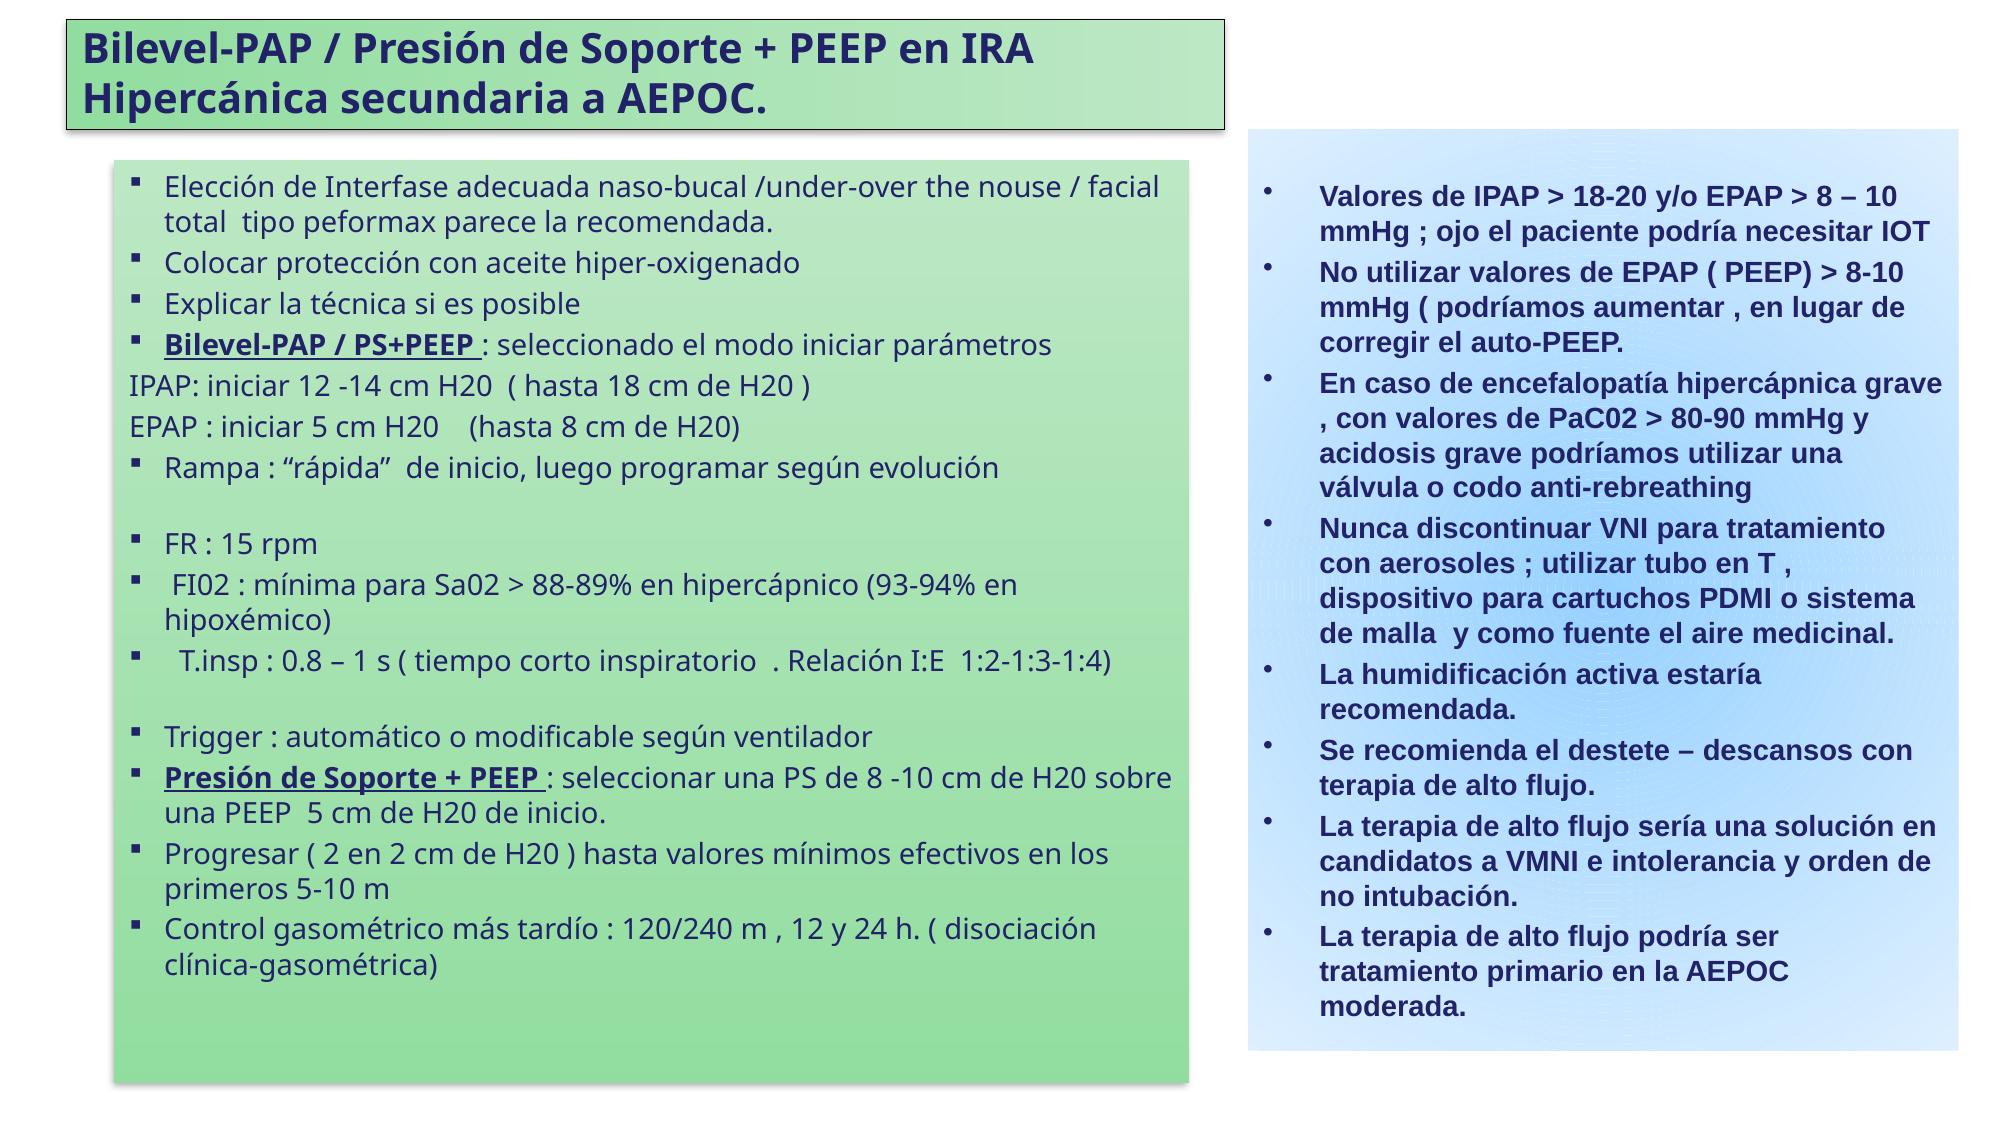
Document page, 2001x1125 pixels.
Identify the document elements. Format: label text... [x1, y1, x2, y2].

title Bilevel-PAP / Presión de Soporte + PEEP en IRA Hipercánica secundaria a AEPOC. [66, 19, 1225, 130]
list Elección de Interfase adecuada naso-bucal /under-over the nouse / facial total tipo peformax parece la recomendada. Colocar protección con aceite hiper-oxigenado Explicar la técnica si es posible Bilevel-PAP / PS+PEEP : seleccionado el modo iniciar parámetros IPAP: iniciar 12 -14 cm H20 ( hasta 18 cm de H20 ) EPAP : iniciar 5 cm H20 (hasta 8 cm de H20) Rampa : “rápida” de inicio, luego programar según evolución FR : 15 rpm FI02 : mínima para Sa02 > 88-89% en hipercápnico (93-94% en hipoxémico) T.insp : 0.8 – 1 s ( tiempo corto inspiratorio . Relación I:E 1:2-1:3-1:4) Trigger : automático o modificable según ventilador Presión de Soporte + PEEP : seleccionar una PS de 8 -10 cm de H20 sobre una PEEP 5 cm de H20 de inicio. Progresar ( 2 en 2 cm de H20 ) hasta valores mínimos efectivos en los primeros 5-10 m Control gasométrico más tardío : 120/240 m , 12 y 24 h. ( disociación clínica-gasométrica) [114, 160, 1189, 1083]
list Valores de IPAP > 18-20 y/o EPAP > 8 – 10 mmHg ; ojo el paciente podría necesitar IOT No utilizar valores de EPAP ( PEEP) > 8-10 mmHg ( podríamos aumentar , en lugar de corregir el auto-PEEP. En caso de encefalopatía hipercápnica grave , con valores de PaC02 > 80-90 mmHg y acidosis grave podríamos utilizar una válvula o codo anti-rebreathing Nunca discontinuar VNI para tratamiento con aerosoles ; utilizar tubo en T , dispositivo para cartuchos PDMI o sistema de malla y como fuente el aire medicinal. La humidificación activa estaría recomendada. Se recomienda el destete – descansos con terapia de alto flujo. La terapia de alto flujo sería una solución en candidatos a VMNI e intolerancia y orden de no intubación. La terapia de alto flujo podría ser tratamiento primario en la AEPOC moderada. [1248, 129, 1959, 1051]
